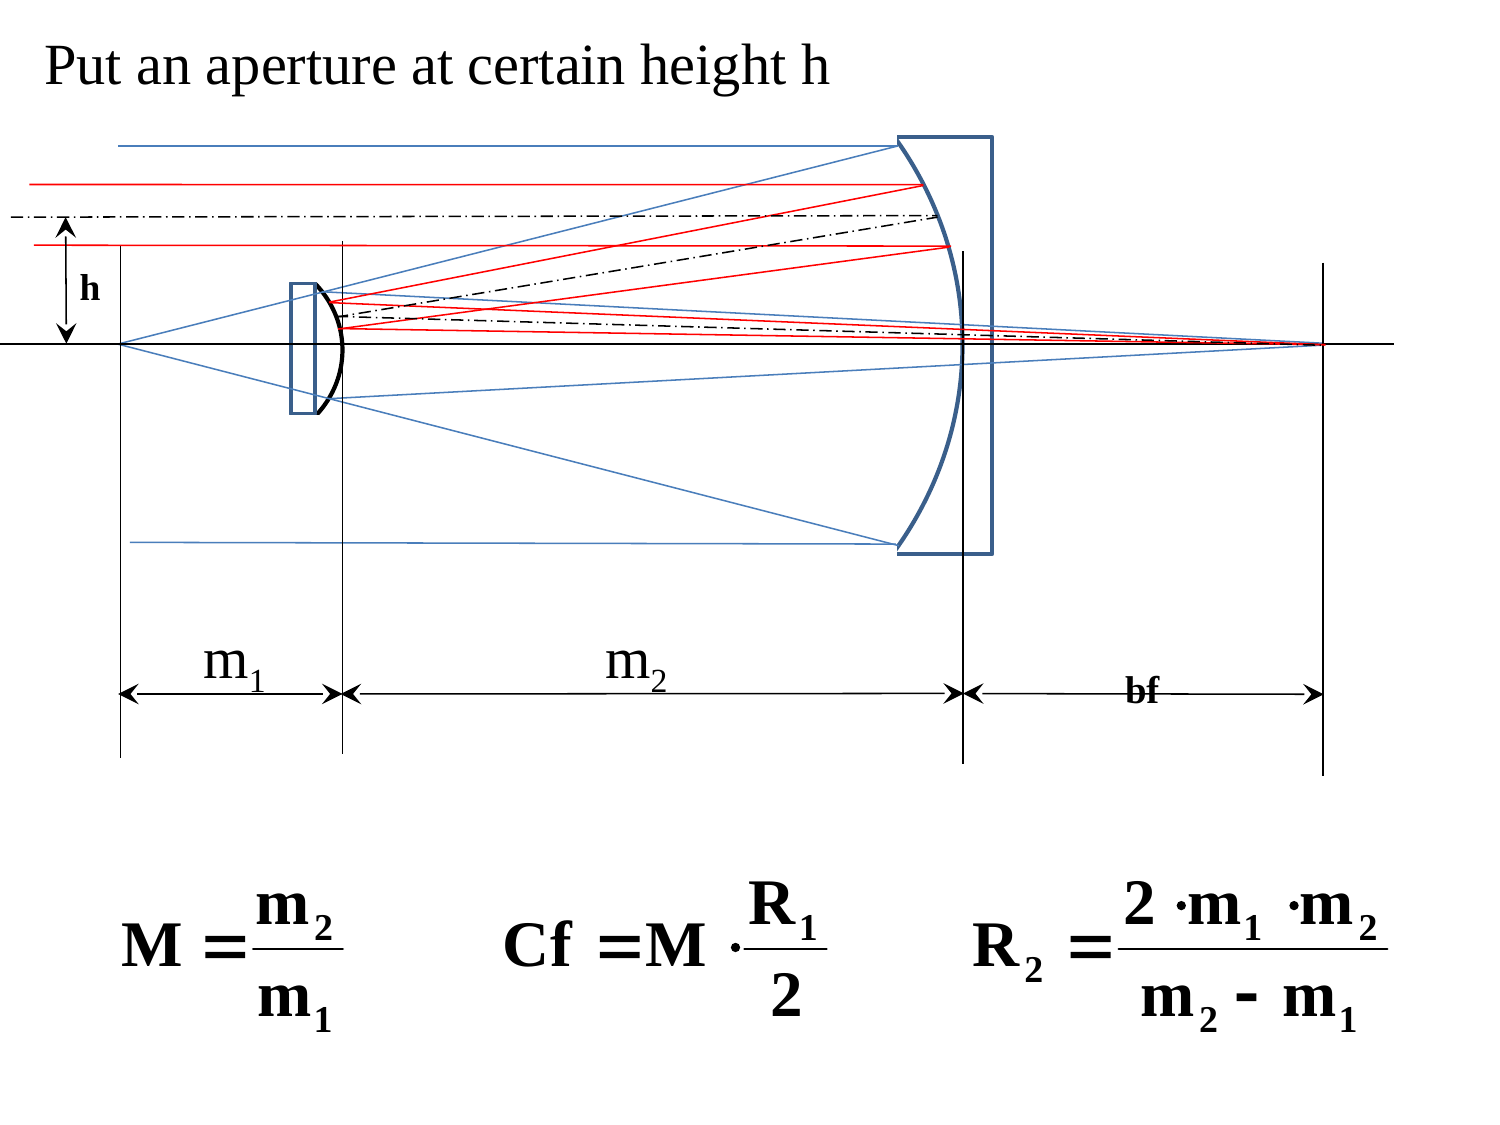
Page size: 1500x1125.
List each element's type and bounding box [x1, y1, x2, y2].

text_box [0, 0, 1399, 1048]
text_box [335, 216, 938, 315]
text_box [335, 316, 1324, 346]
